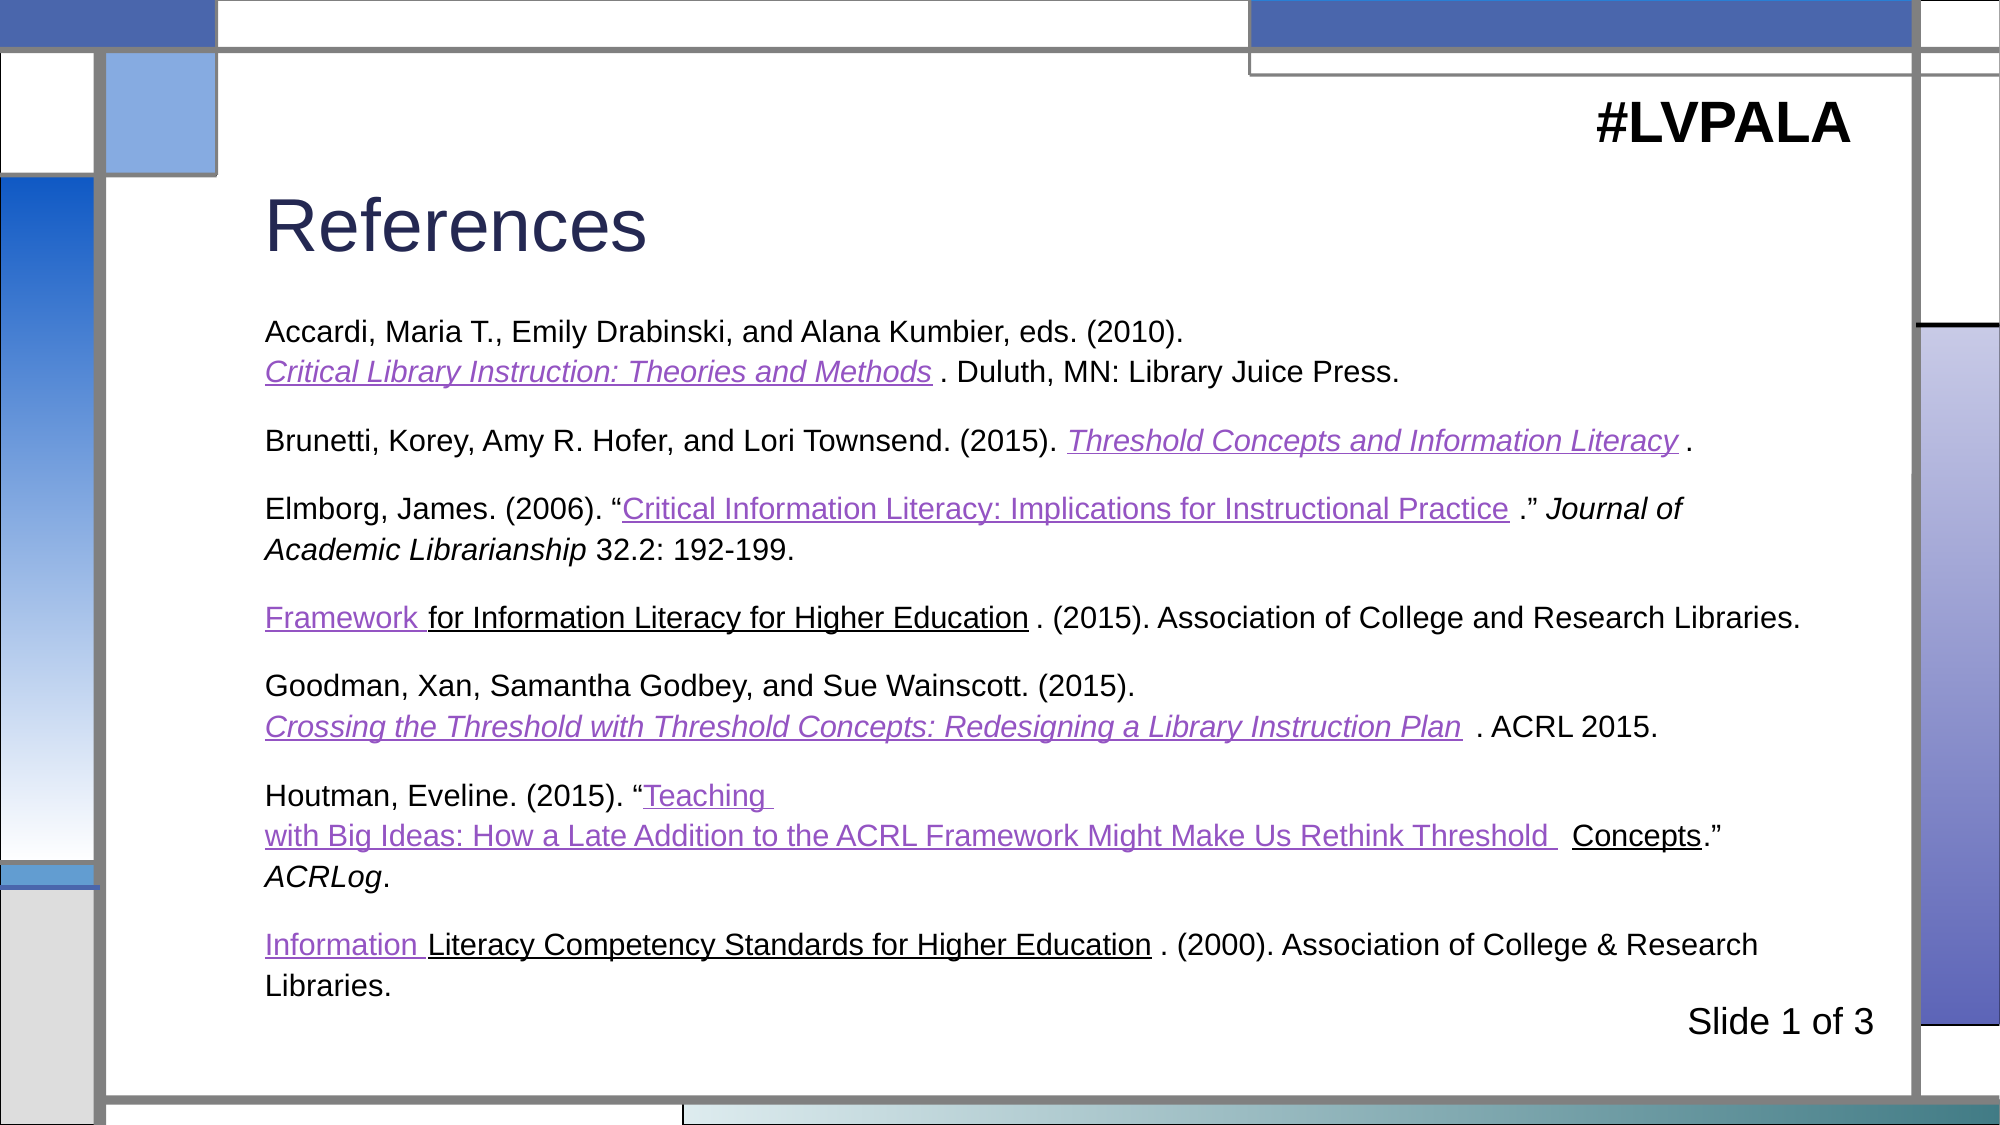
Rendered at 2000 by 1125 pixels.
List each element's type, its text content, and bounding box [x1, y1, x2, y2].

text_box Slide 1 of 3 [1662, 989, 1900, 1050]
list Accardi, Maria T., Emily Drabinski, and Alana Kumbier, eds. (2010). Critical Library Instruction: Theories and Methods. Duluth, MN: Library Juice Press. Brunetti, Korey, Amy R. Hofer, and Lori Townsend. (2015). Threshold Concepts and Information Literacy. Elmborg, James. (2006). “Critical Information Literacy: Implications for Instructional Practice.” Journal of Academic Librarianship 32.2: 192-199. Framework for Information Literacy for Higher Education. (2015). Association of College and Research Libraries. Goodman, Xan, Samantha Godbey, and Sue Wainscott. (2015). Crossing the Threshold with Threshold Concepts: Redesigning a Library Instruction Plan. ACRL 2015. Houtman, Eveline. (2015). “Teaching with Big Ideas: How a Late Addition to the ACRL Framework Might Make Us Rethink Threshold Concepts.” ACRLog. Information Literacy Competency Standards for Higher Education. (2000). Association of College & Research Libraries. [249, 299, 1825, 1050]
title References [249, 87, 1900, 275]
text_box #LVPALA [1537, 77, 1913, 162]
